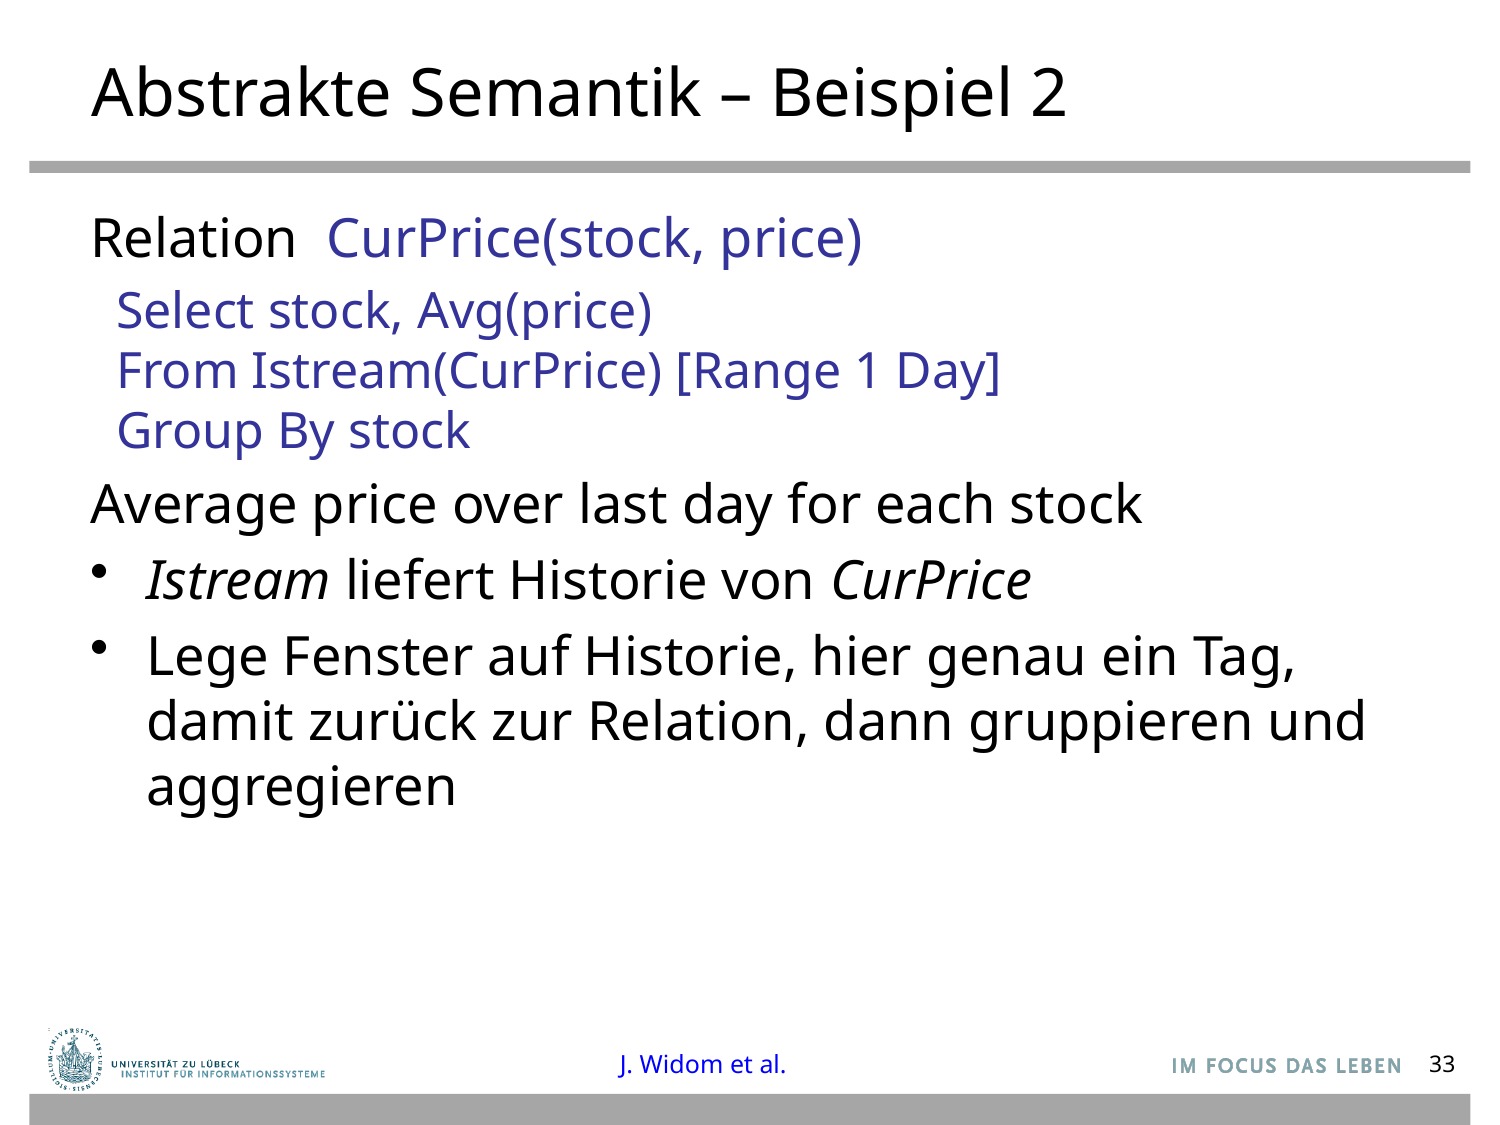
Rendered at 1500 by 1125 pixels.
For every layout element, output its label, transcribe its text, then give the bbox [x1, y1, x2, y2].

list Relation CurPrice(stock, price) Select stock, Avg(price) From Istream(CurPrice) [Range 1 Day] Group By stock Average price over last day for each stock Istream liefert Historie von CurPrice Lege Fenster auf Historie, hier genau ein Tag, damit zurück zur Relation, dann gruppieren und aggregieren [75, 196, 1425, 1012]
slide_number 33 [1305, 1050, 1471, 1083]
text_box J. Widom et al. [605, 1041, 845, 1086]
title Abstrakte Semantik – Beispiel 2 [76, 42, 1427, 126]
picture [1173, 1058, 1305, 1073]
